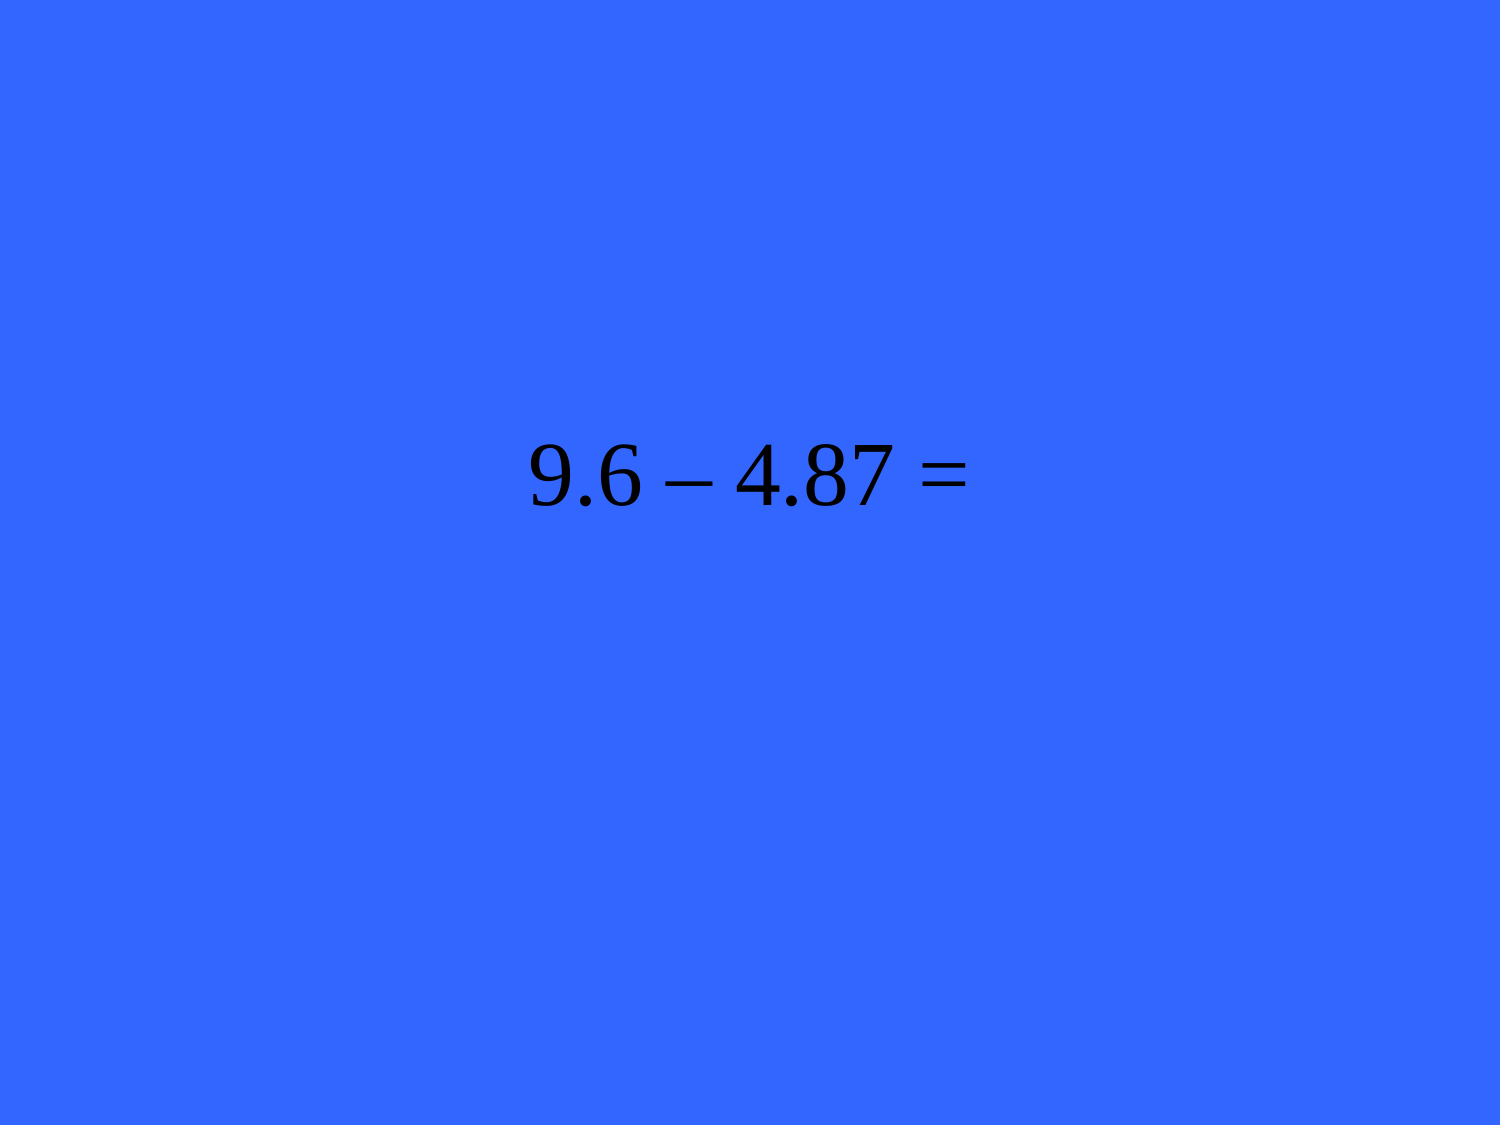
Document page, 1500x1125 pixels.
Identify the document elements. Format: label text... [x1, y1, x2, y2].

title 9.6 – 4.87 = [112, 375, 1388, 563]
